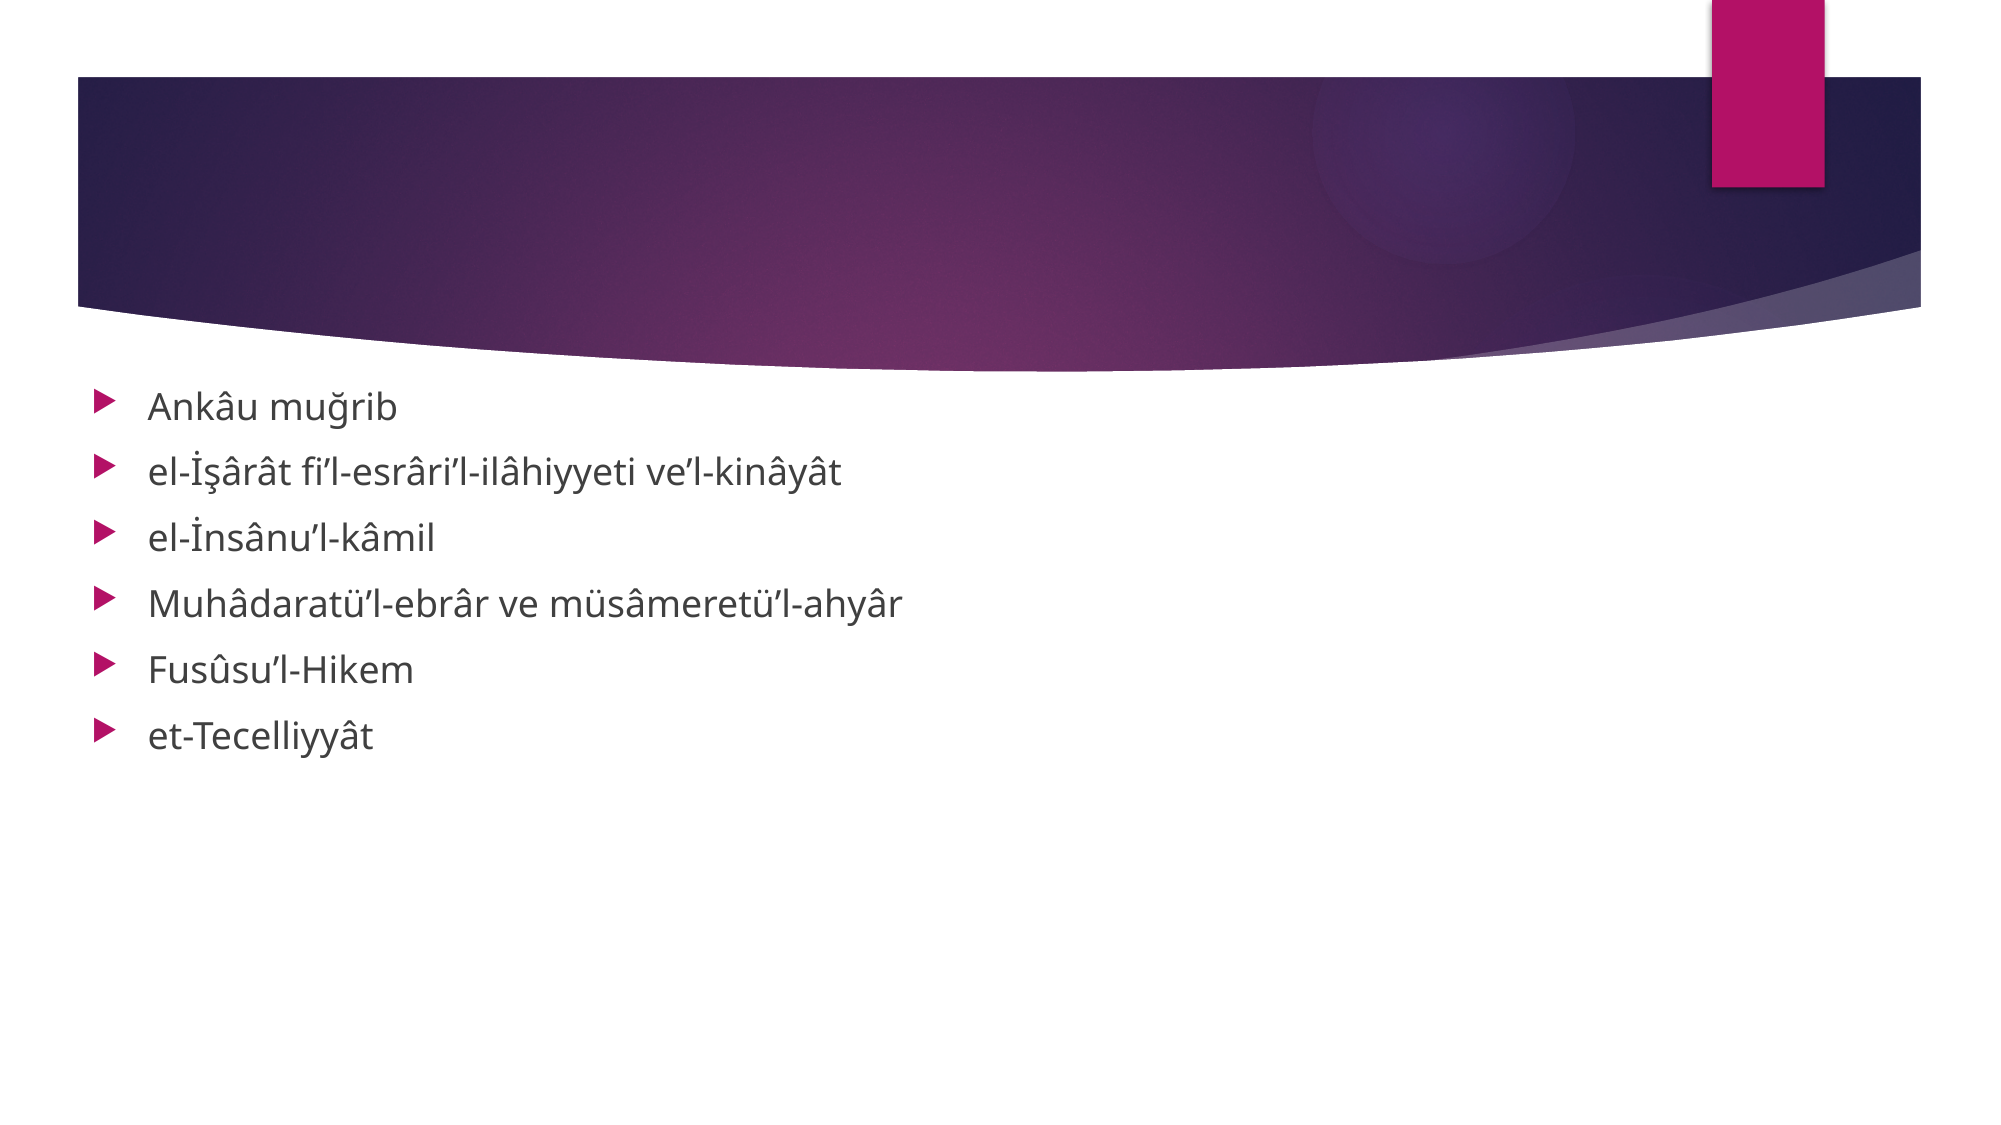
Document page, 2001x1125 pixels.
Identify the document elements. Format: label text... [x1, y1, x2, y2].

list Ankâu muğrib el-İşârât fi’l-esrâri’l-ilâhiyyeti ve’l-kinâyât el-İnsânu’l-kâmil Muhâdaratü’l-ebrâr ve müsâmeretü’l-ahyâr Fusûsu’l-Hikem et-Tecelliyyât [76, 375, 1923, 1102]
